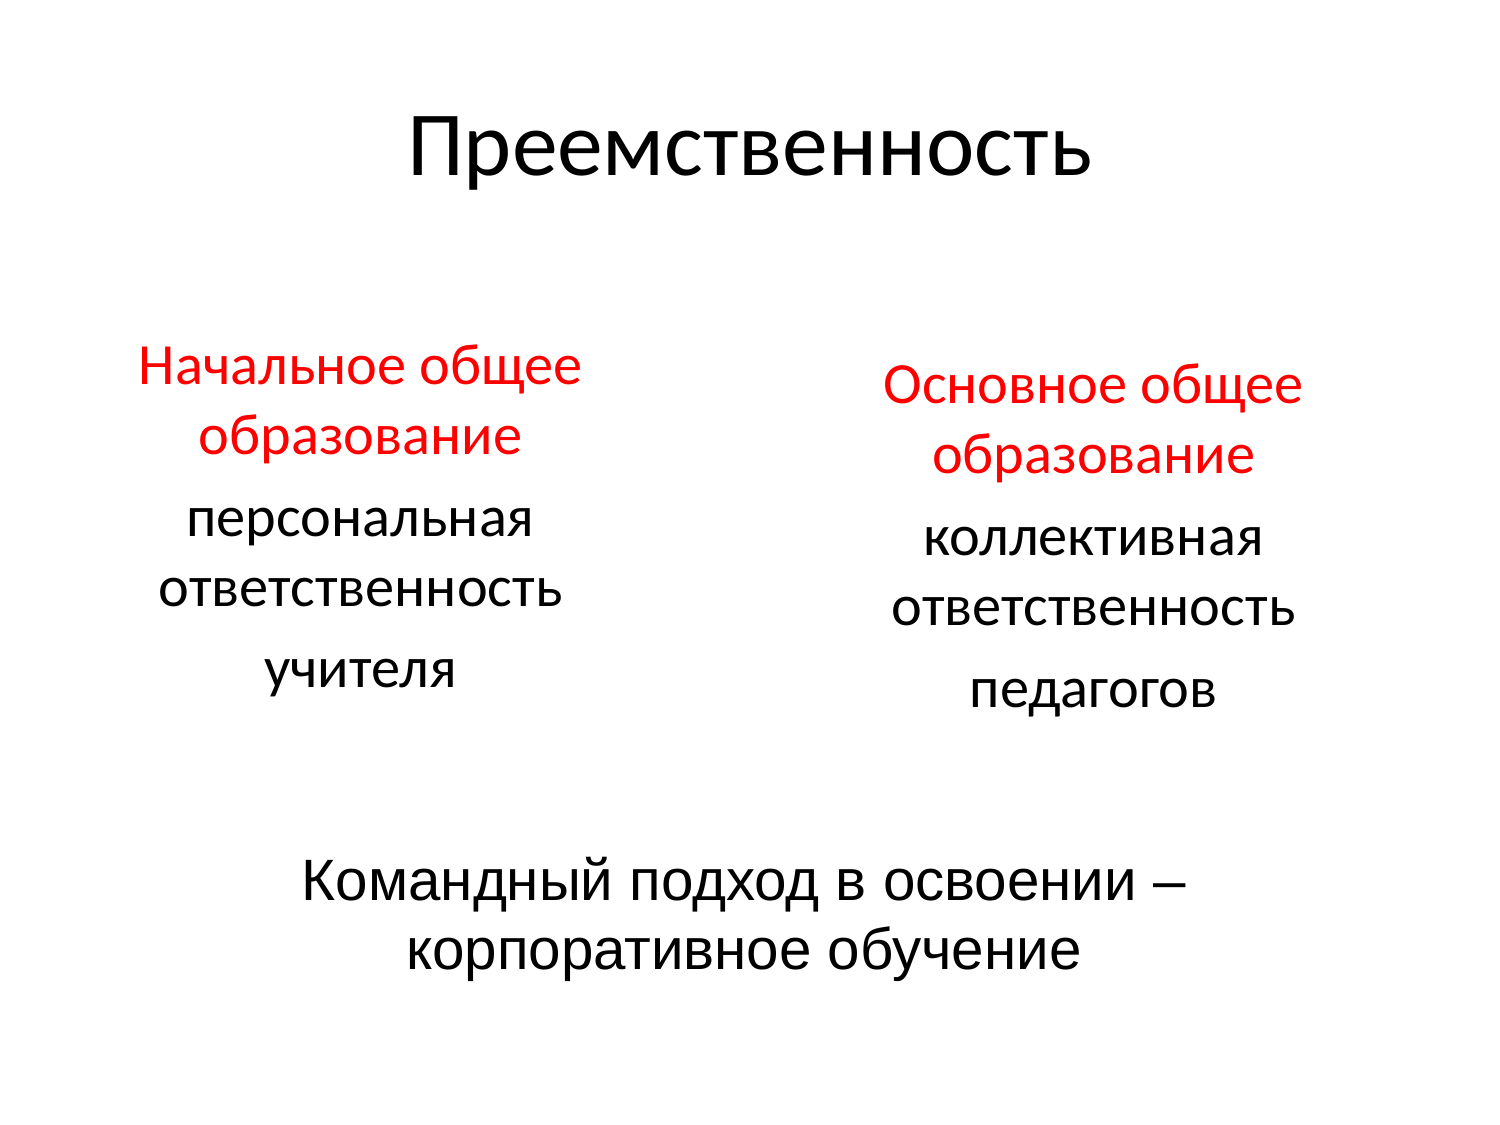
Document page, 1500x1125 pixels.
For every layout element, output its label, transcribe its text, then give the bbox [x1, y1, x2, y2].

text_box Командный подход в освоении – корпоративное обучение [112, 834, 1376, 1028]
list Начальное общее образование персональная ответственность учителя [29, 318, 692, 998]
title Преемственность [75, 45, 1425, 233]
list Основное общее образование коллективная ответственность педагогов [762, 338, 1425, 787]
